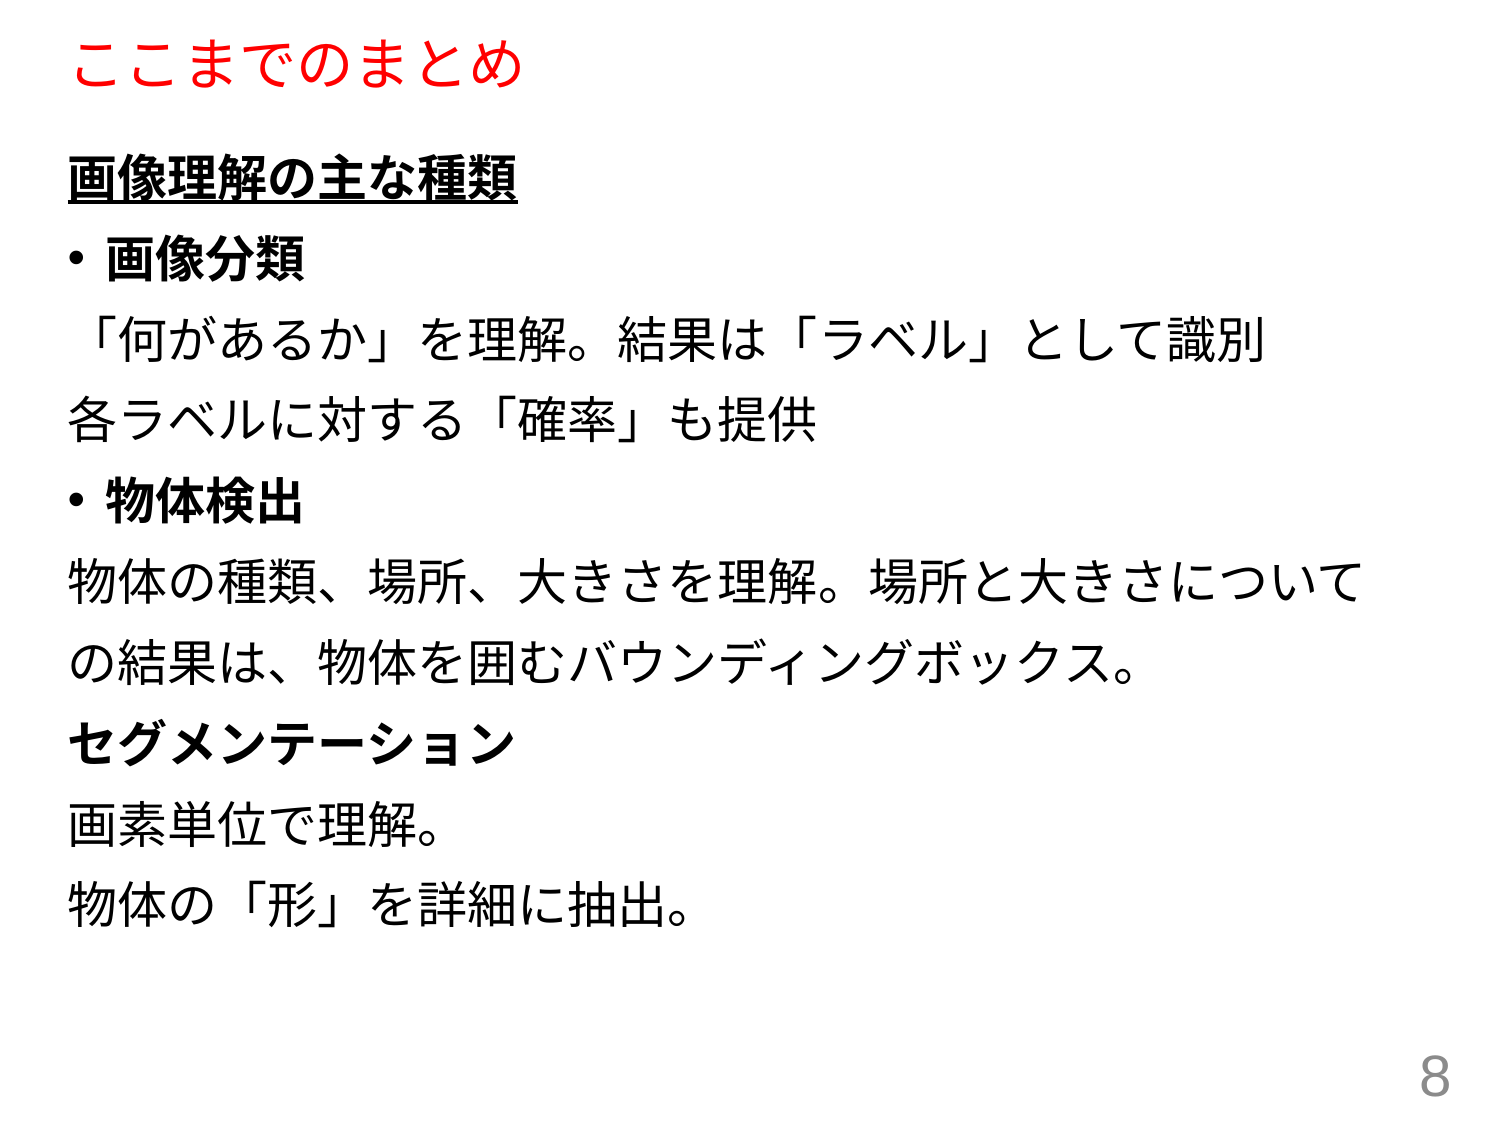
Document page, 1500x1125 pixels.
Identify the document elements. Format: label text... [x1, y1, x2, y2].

title ここまでのまとめ [52, 28, 1441, 106]
slide_number 8 [1129, 1042, 1467, 1103]
list 画像理解の主な種類 画像分類 「何があるか」を理解。結果は「ラベル」として識別 各ラベルに対する「確率」も提供 物体検出 物体の種類、場所、大きさを理解。場所と大きさについて の結果は、物体を囲むバウンディングボックス。 セグメンテーション 画素単位で理解。 物体の「形」を詳細に抽出。 [52, 138, 1467, 1103]
